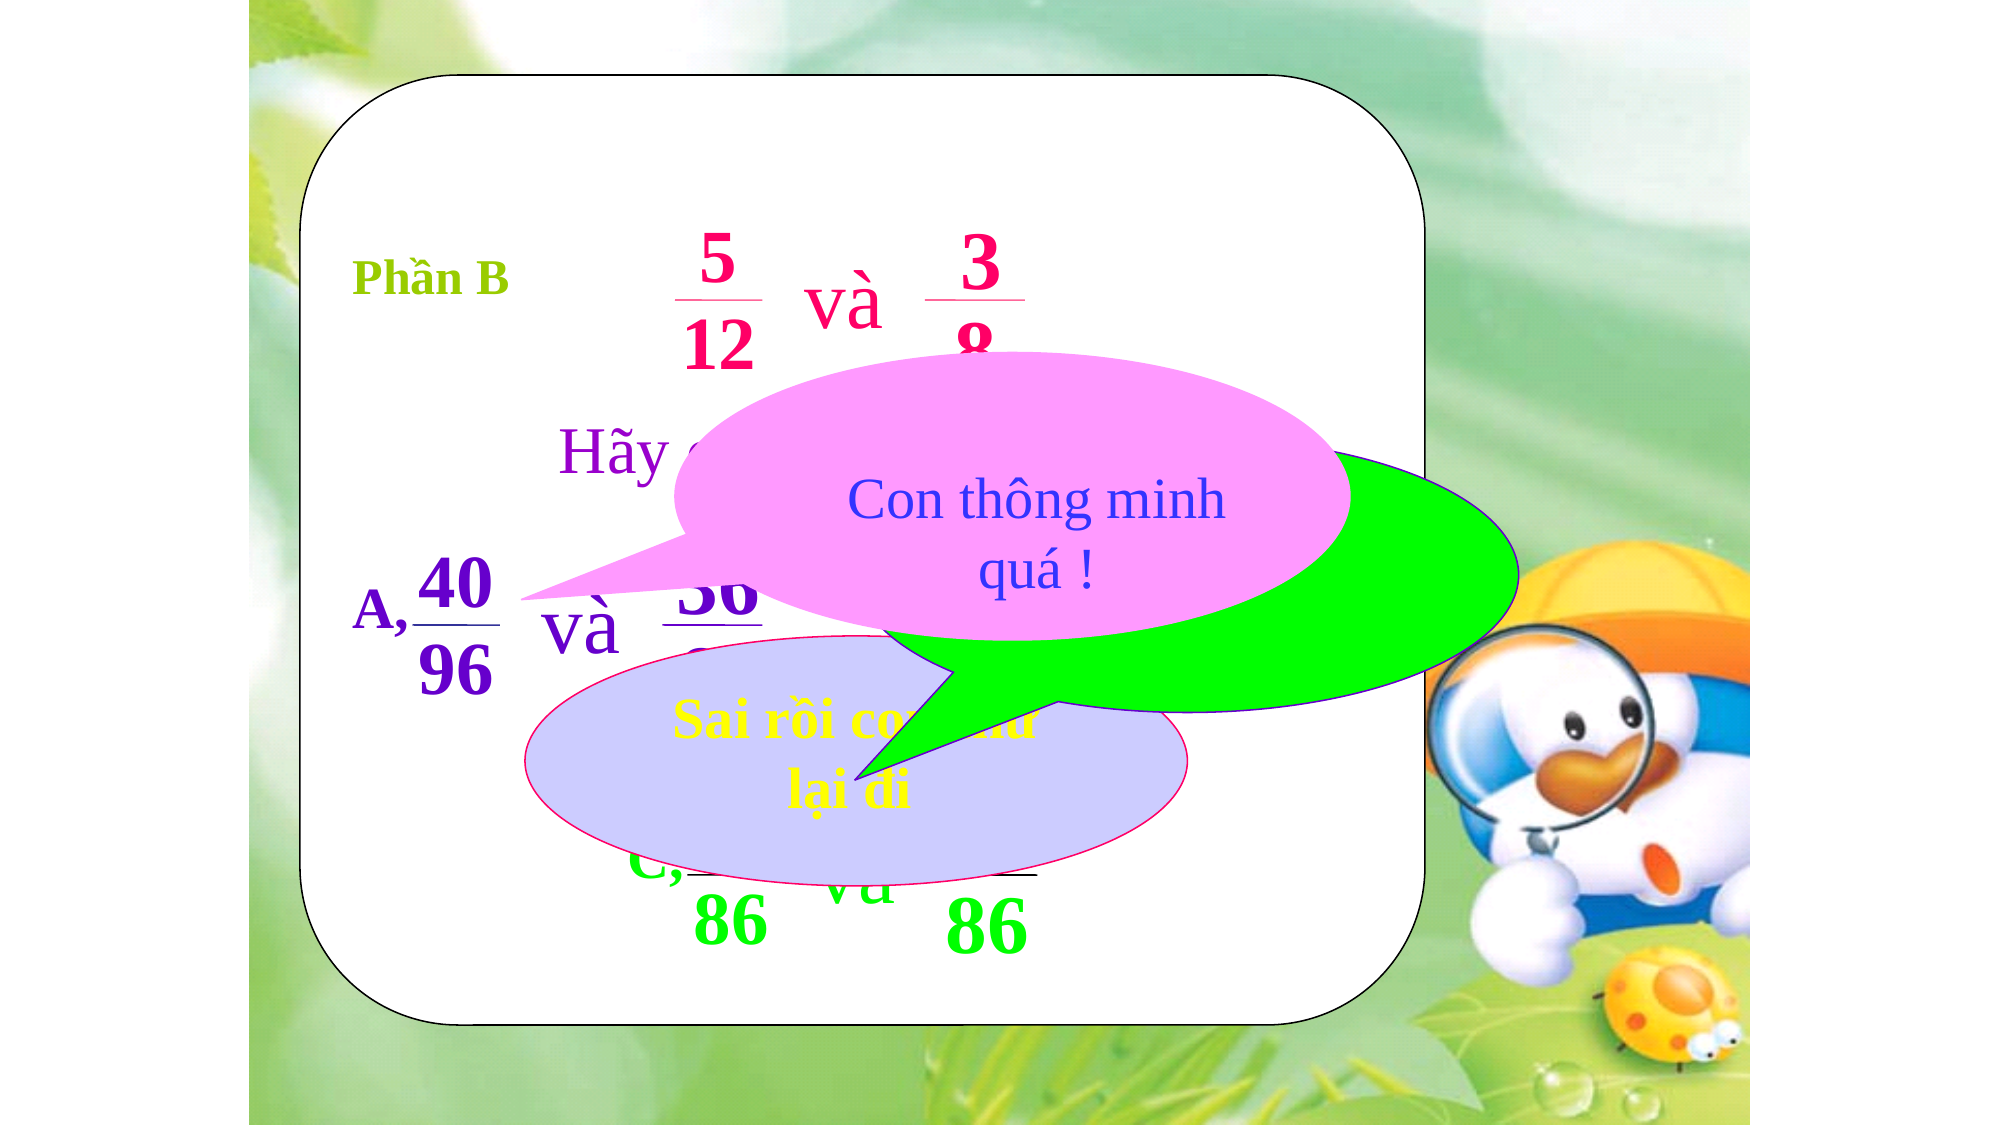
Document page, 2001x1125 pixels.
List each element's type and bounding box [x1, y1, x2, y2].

text_box [324, 524, 800, 728]
text_box [674, 352, 1350, 641]
picture [249, 0, 1750, 1125]
text_box [849, 641, 1325, 716]
text_box [599, 774, 1075, 978]
text_box [662, 199, 1063, 403]
